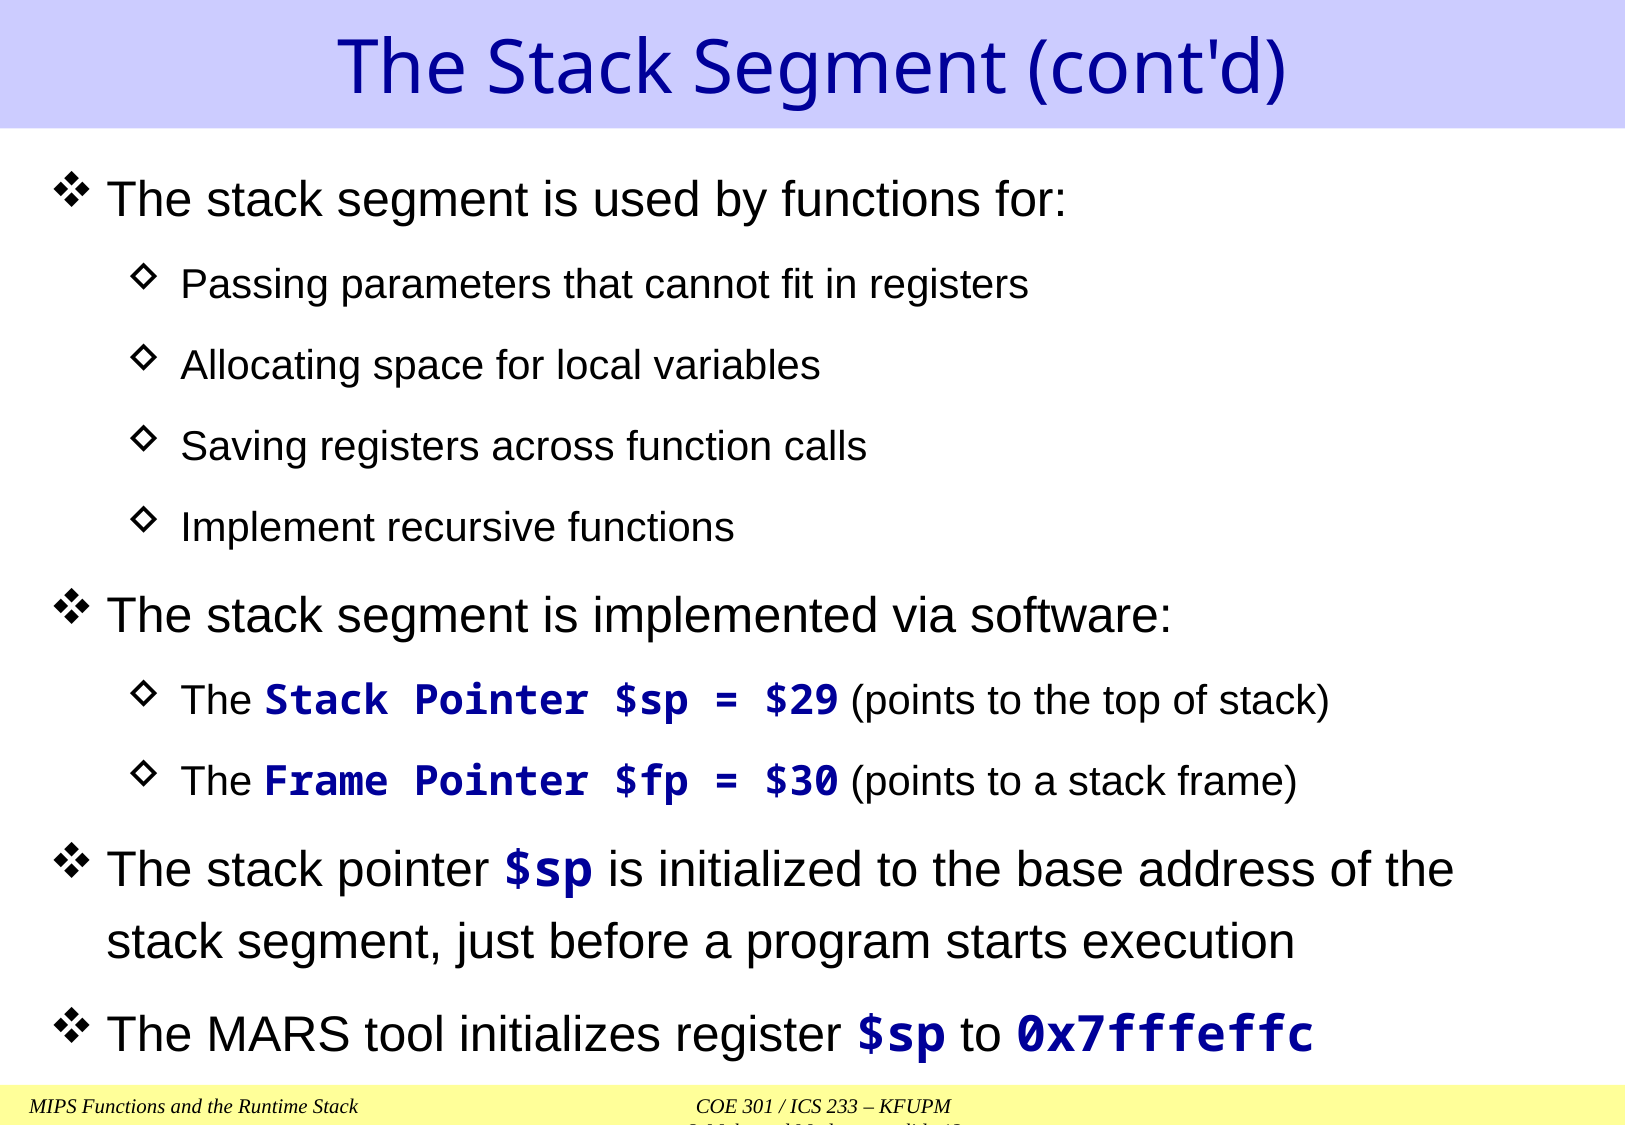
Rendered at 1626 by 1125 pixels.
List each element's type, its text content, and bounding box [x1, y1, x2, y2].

list The stack segment is used by functions for: Passing parameters that cannot fit in registers Allocating space for local variables Saving registers across function calls Implement recursive functions The stack segment is implemented via software: The Stack Pointer $sp = $29 (points to the top of stack) The Frame Pointer $fp = $30 (points to a stack frame) The stack pointer $sp is initialized to the base address of the stack segment, just before a program starts execution The MARS tool initializes register $sp to 0x7fffeffc [34, 146, 1591, 1064]
title The Stack Segment (cont'd) [0, 0, 1625, 129]
